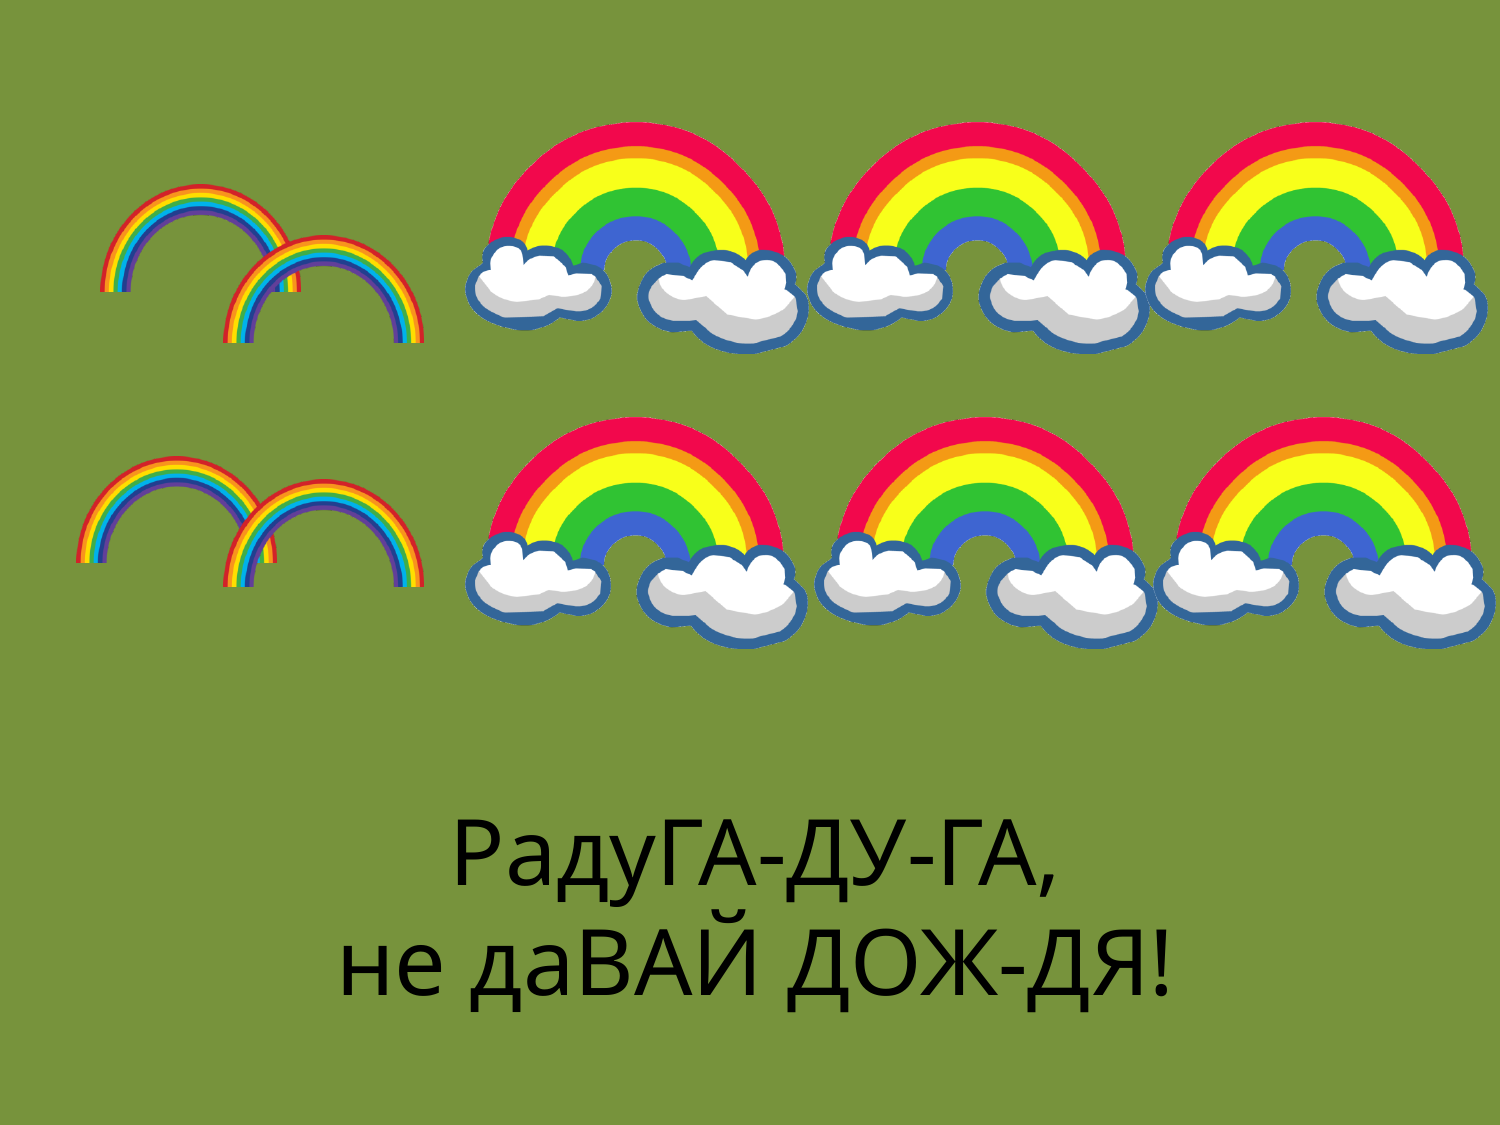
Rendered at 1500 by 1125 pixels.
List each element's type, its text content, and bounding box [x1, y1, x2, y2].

picture [246, 502, 402, 587]
picture [465, 417, 809, 649]
picture [100, 184, 424, 343]
picture [246, 258, 402, 343]
picture [76, 455, 424, 587]
picture [814, 417, 1497, 649]
text_box РадуГА-ДУ-ГА, не даВАЙ ДОЖ-ДЯ! [100, 786, 1412, 1022]
picture [465, 121, 1489, 354]
